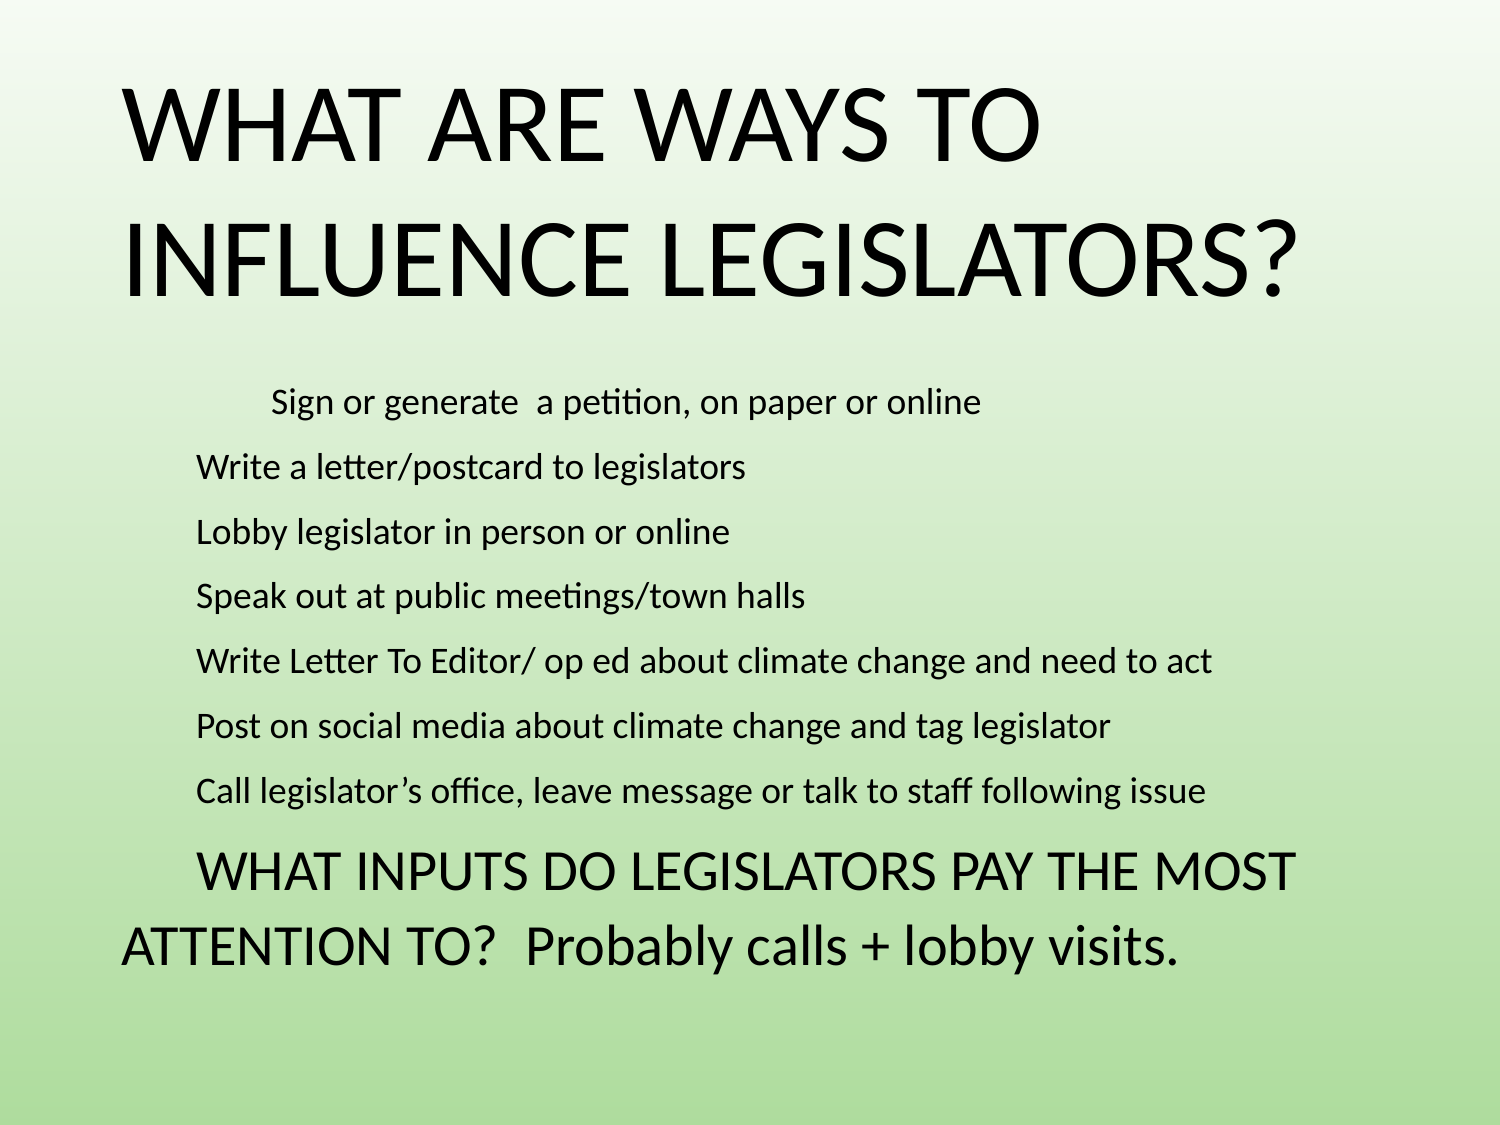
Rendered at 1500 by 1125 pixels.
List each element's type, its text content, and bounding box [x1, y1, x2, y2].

text_box WHAT ARE WAYS TO INFLUENCE LEGISLATORS? Sign or generate a petition, on paper or online Write a letter/postcard to legislators Lobby legislator in person or online Speak out at public meetings/town halls Write Letter To Editor/ op ed about climate change and need to act Post on social media about climate change and tag legislator Call legislator’s office, leave message or talk to staff following issue WHAT INPUTS DO LEGISLATORS PAY THE MOST ATTENTION TO? Probably calls + lobby visits. [106, 41, 1394, 1102]
